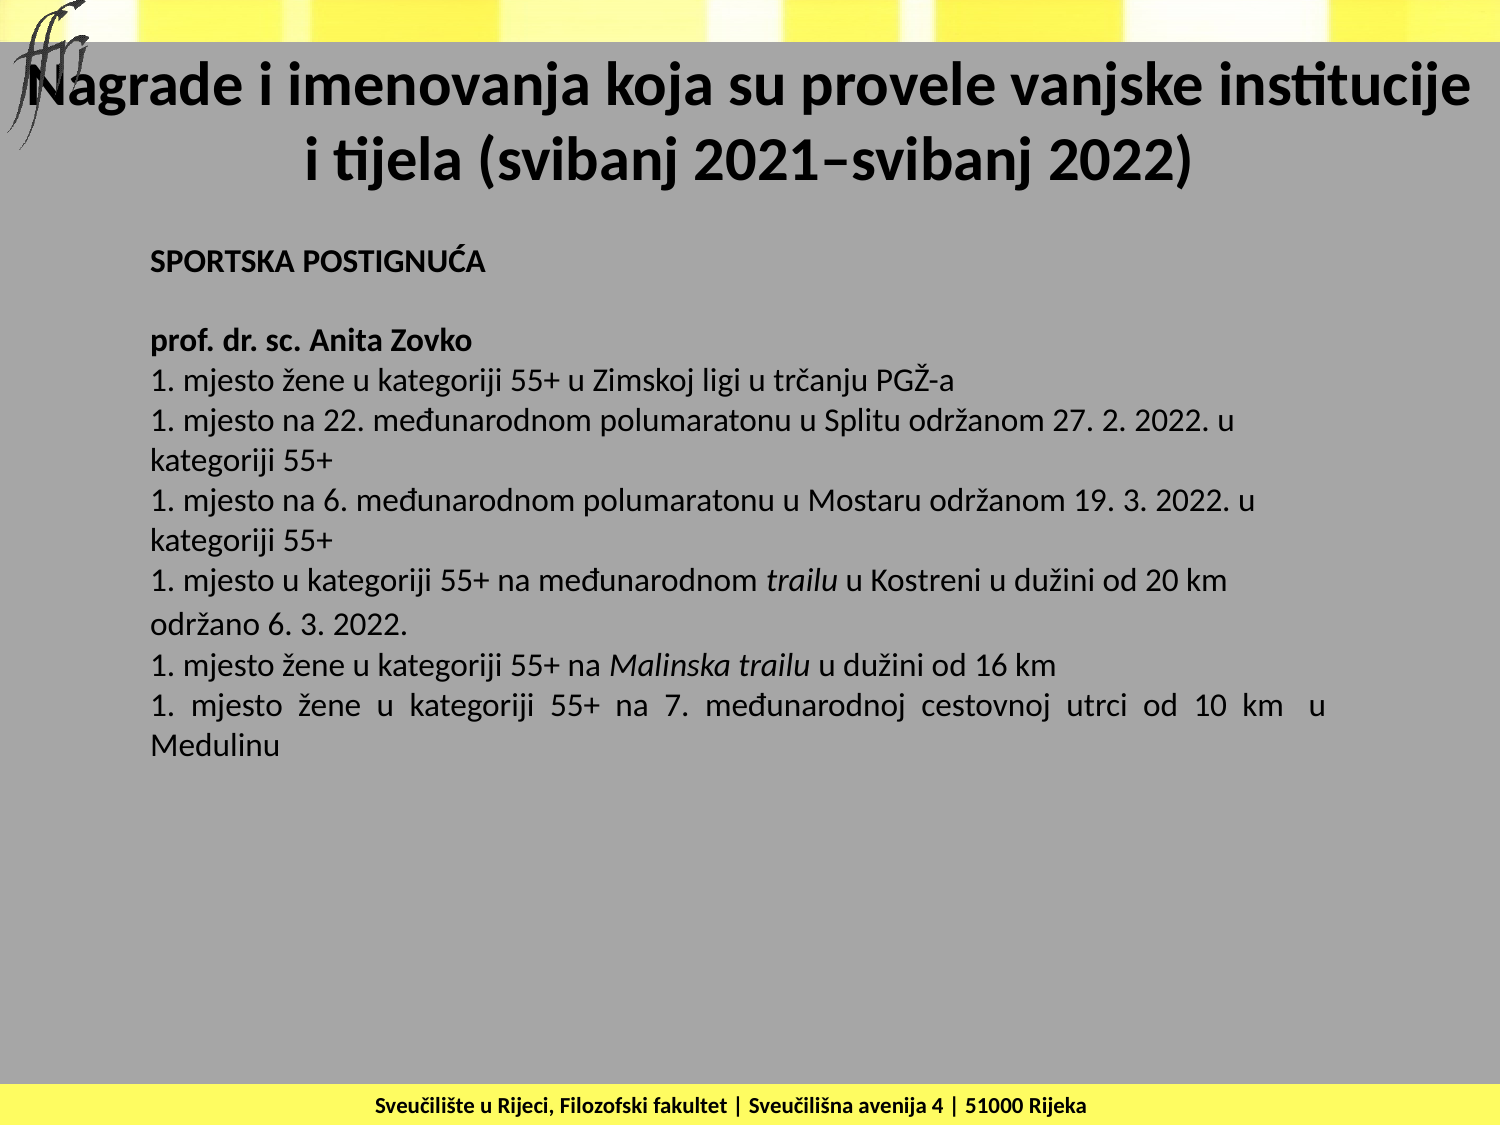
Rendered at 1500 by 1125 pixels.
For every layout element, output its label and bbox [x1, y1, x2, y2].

text_box [0, 0, 1500, 1125]
